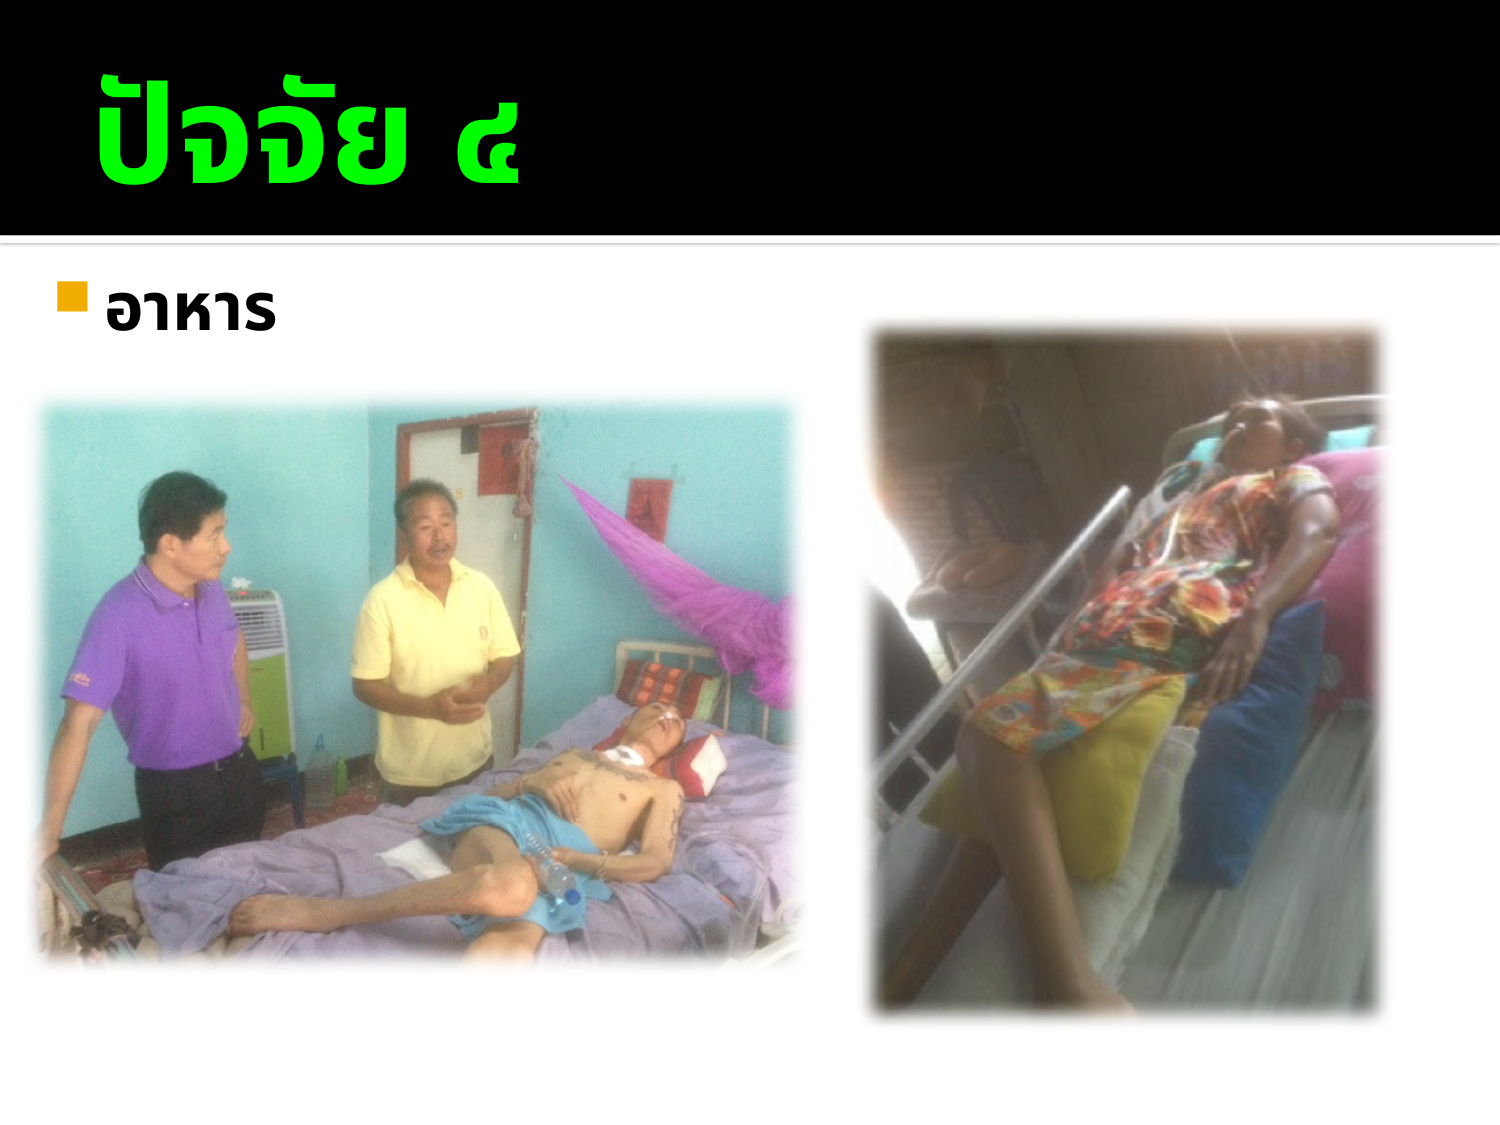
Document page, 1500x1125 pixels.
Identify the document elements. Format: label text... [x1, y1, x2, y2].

title ปัจจัย ๔ [75, 25, 1425, 231]
list อาหาร [23, 249, 1374, 1008]
picture [855, 312, 1395, 1032]
picture [23, 386, 809, 976]
